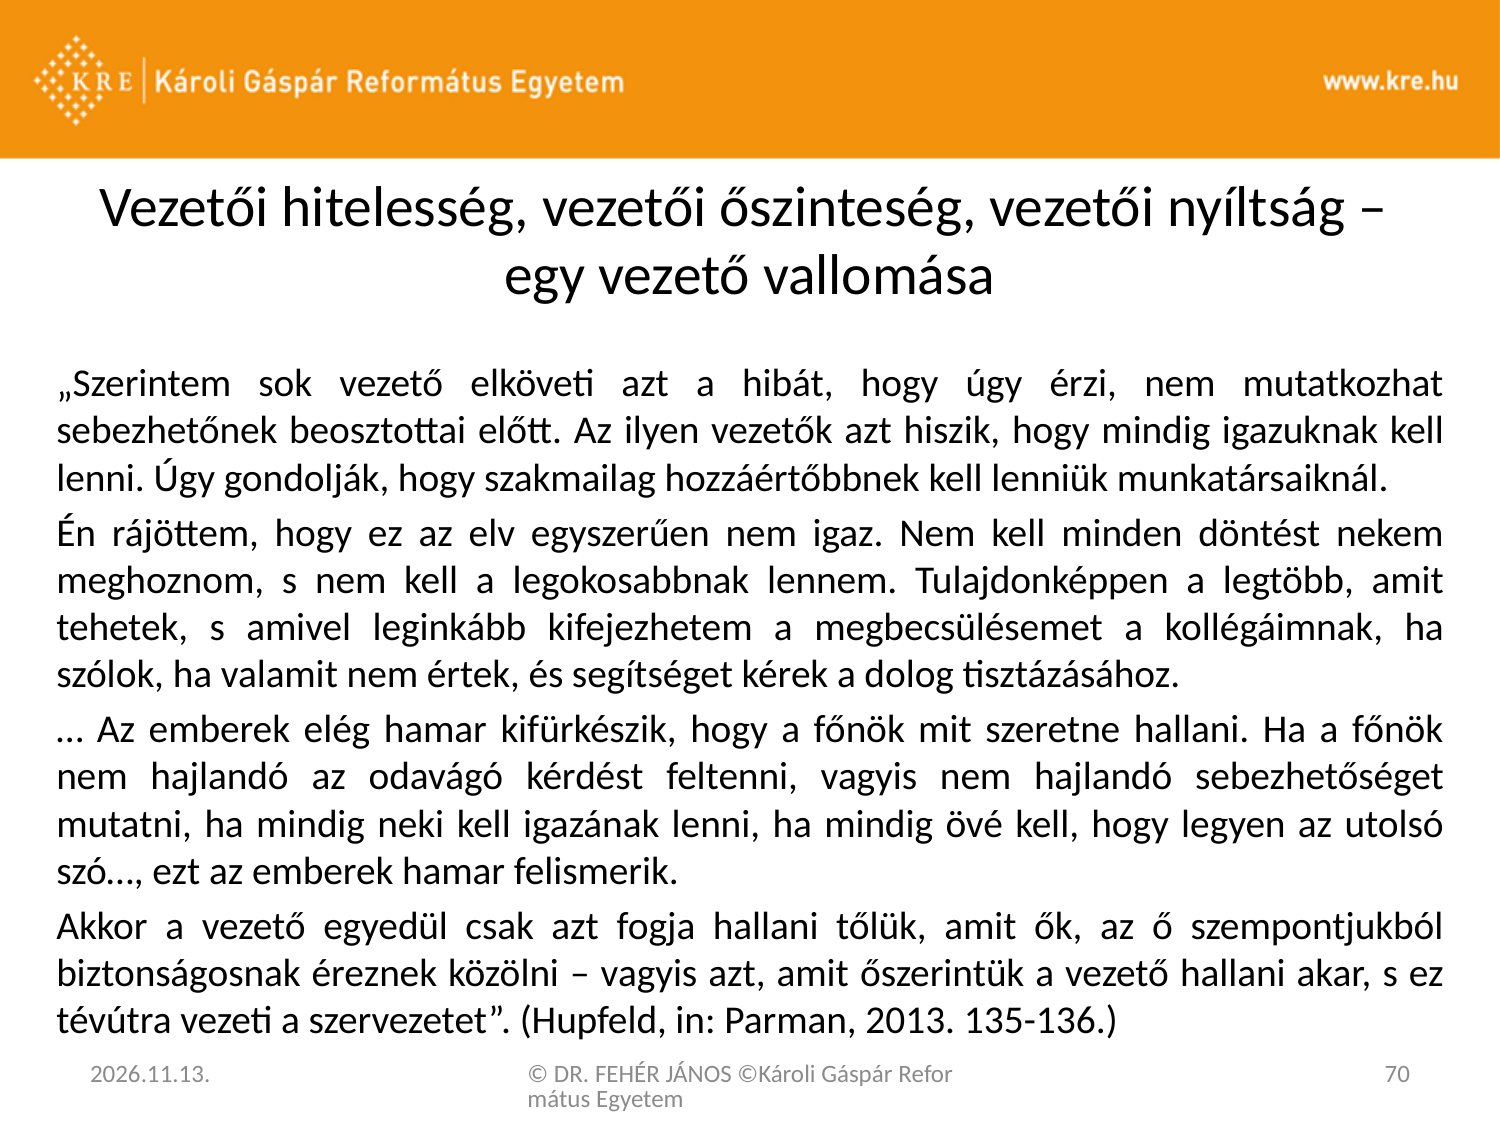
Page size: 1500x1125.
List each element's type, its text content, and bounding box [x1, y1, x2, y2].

slide_number 70 [1074, 1042, 1425, 1103]
slide_number 2020. 03. 03. [75, 1042, 425, 1103]
list „Szerintem sok vezető elköveti azt a hibát, hogy úgy érzi, nem mutatkozhat sebezhetőnek beosztottai előtt. Az ilyen vezetők azt hiszik, hogy mindig igazuknak kell lenni. Úgy gondolják, hogy szakmailag hozzáértőbbnek kell lenniük munkatársaiknál. Én rájöttem, hogy ez az elv egyszerűen nem igaz. Nem kell minden döntést nekem meghoznom, s nem kell a legokosabbnak lennem. Tulajdonképpen a legtöbb, amit tehetek, s amivel leginkább kifejezhetem a megbecsülésemet a kollégáimnak, ha szólok, ha valamit nem értek, és segítséget kérek a dolog tisztázásához. … Az emberek elég hamar kifürkészik, hogy a főnök mit szeretne hallani. Ha a főnök nem hajlandó az odavágó kérdést feltenni, vagyis nem hajlandó sebezhetőséget mutatni, ha mindig neki kell igazának lenni, ha mindig övé kell, hogy legyen az utolsó szó…, ezt az emberek hamar felismerik. Akkor a vezető egyedül csak azt fogja hallani tőlük, amit ők, az ő szempontjukból biztonságosnak éreznek közölni – vagyis azt, amit őszerintük a vezető hallani akar, s ez tévútra vezeti a szervezetet”. (Hupfeld, in: Parman, 2013. 135-136.) [41, 349, 1459, 1059]
footer © DR. FEHÉR JÁNOS ©Károli Gáspár Református Egyetem [512, 1042, 988, 1103]
picture [0, 0, 1500, 160]
title Vezetői hitelesség, vezetői őszinteség, vezetői nyíltság – egy vezető vallomása [0, 160, 1500, 315]
picture [0, 315, 1500, 1125]
